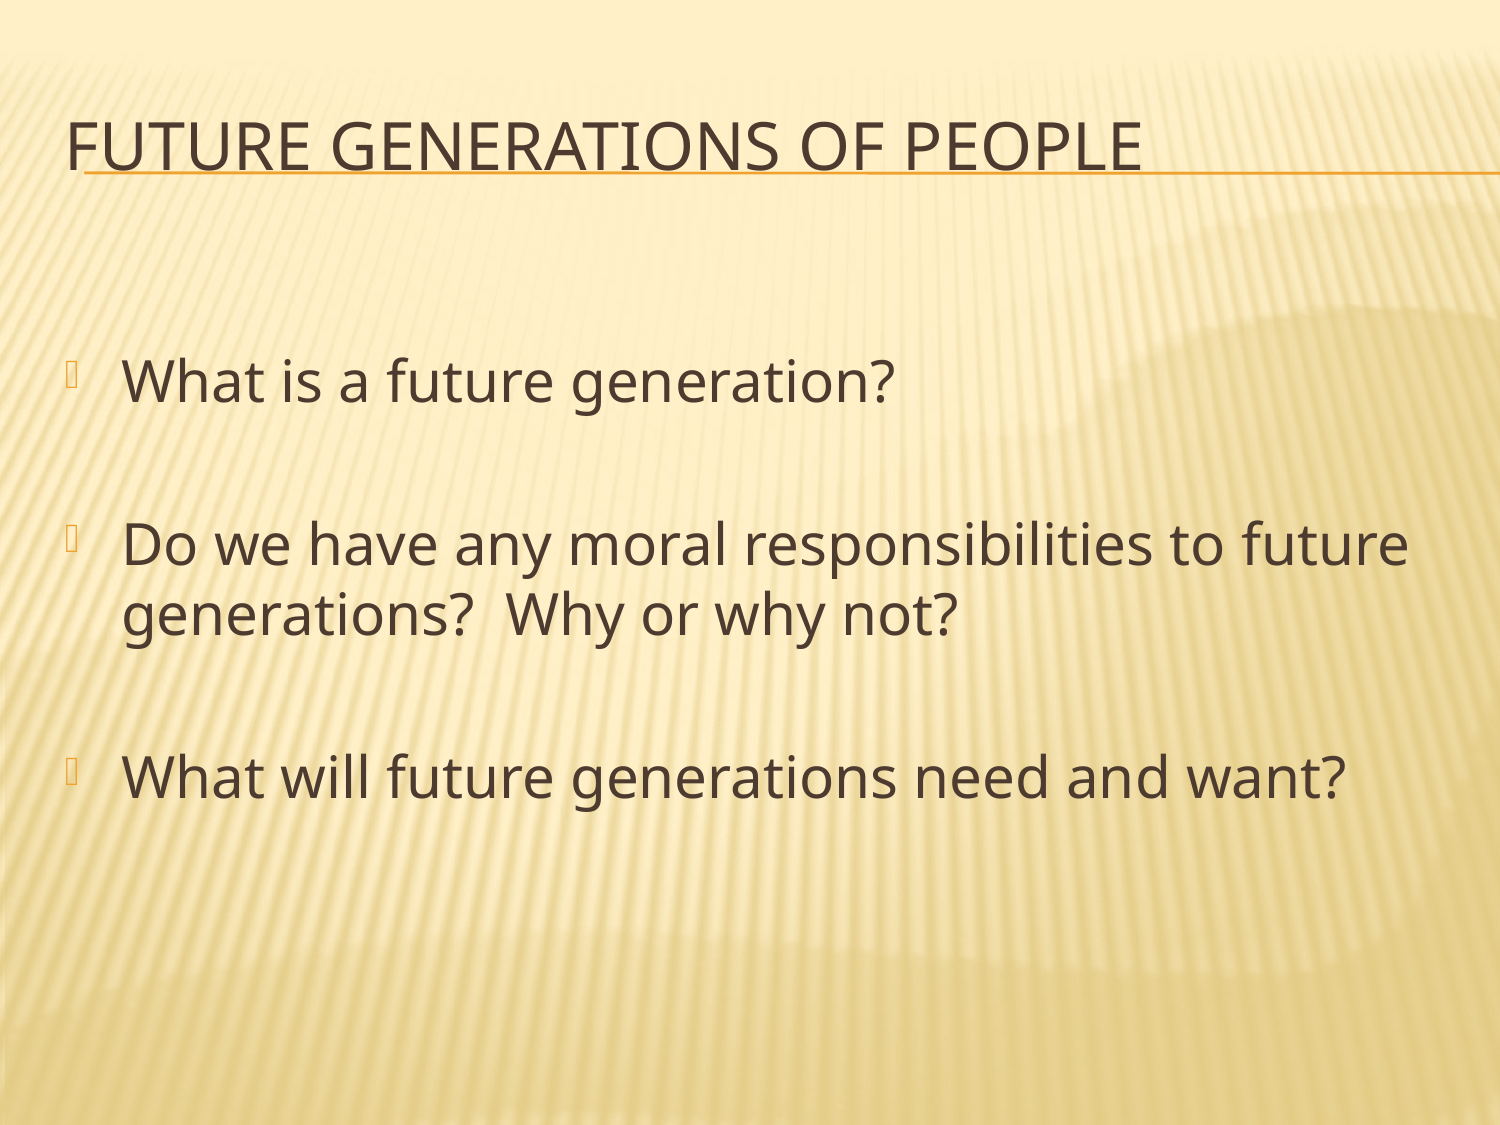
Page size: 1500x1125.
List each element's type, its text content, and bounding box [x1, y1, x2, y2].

title Future Generations of People [50, 75, 1475, 213]
list What is a future generation? Do we have any moral responsibilities to future generations? Why or why not? What will future generations need and want? [50, 254, 1475, 998]
